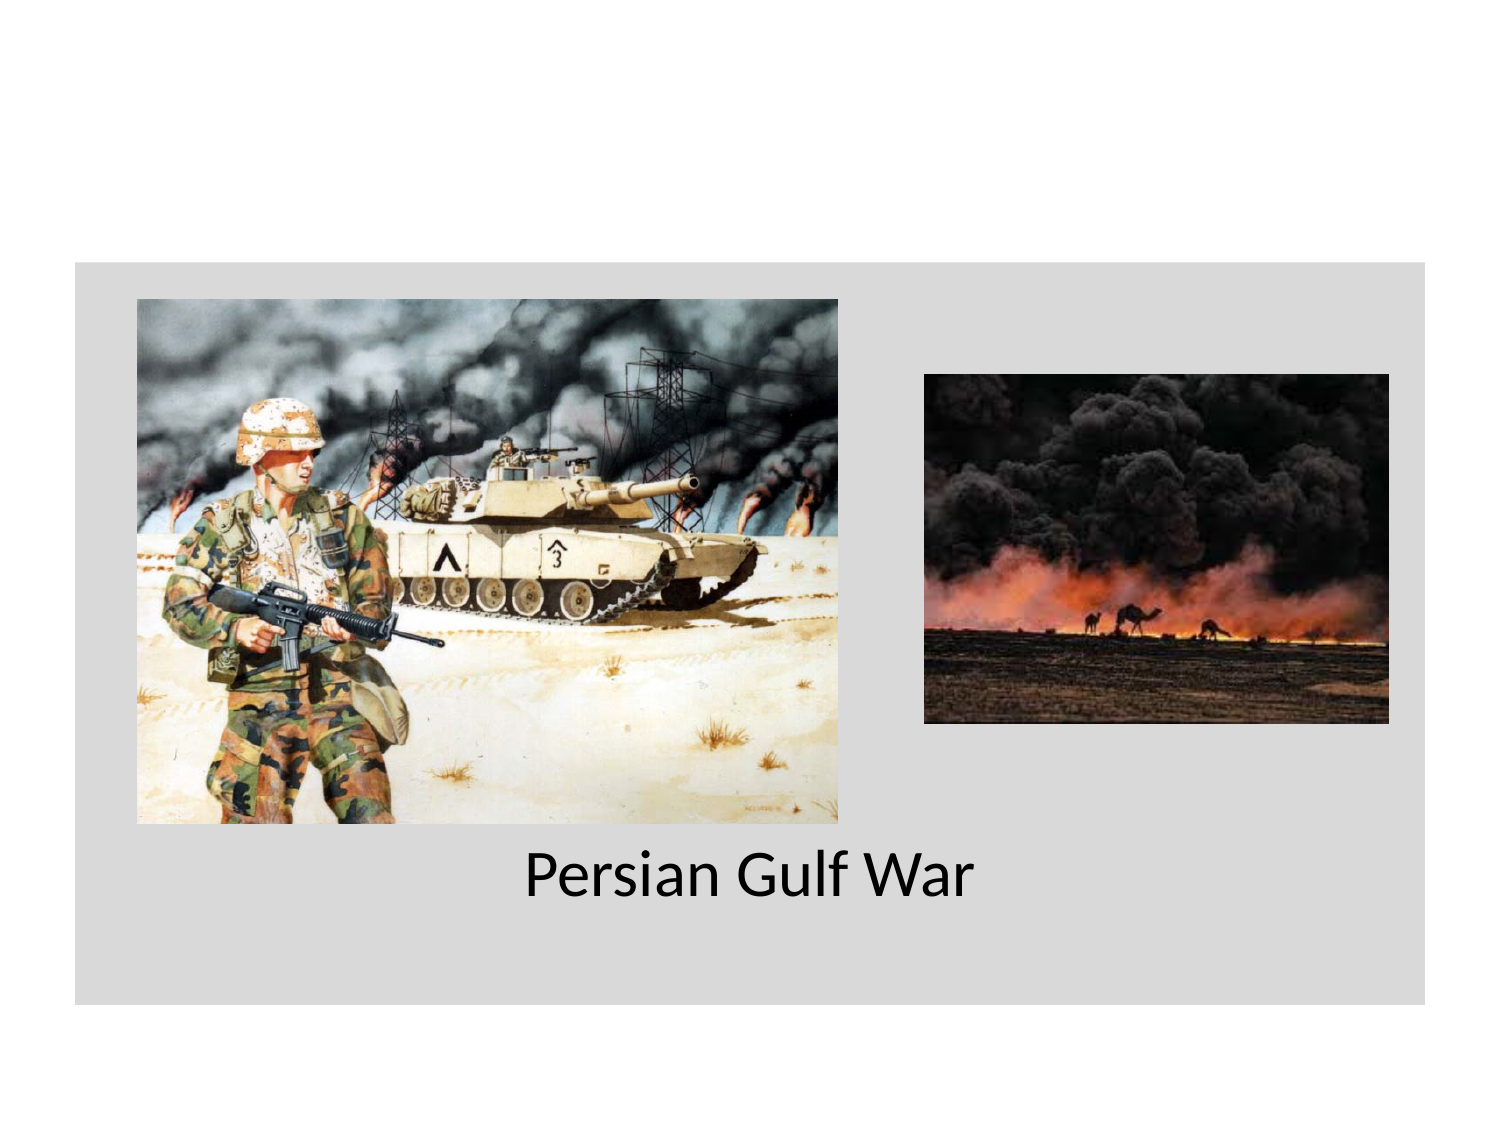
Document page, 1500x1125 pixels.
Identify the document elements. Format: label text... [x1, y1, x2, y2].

list Persian Gulf War [75, 262, 1425, 1005]
picture [137, 299, 838, 825]
picture [924, 374, 1389, 725]
